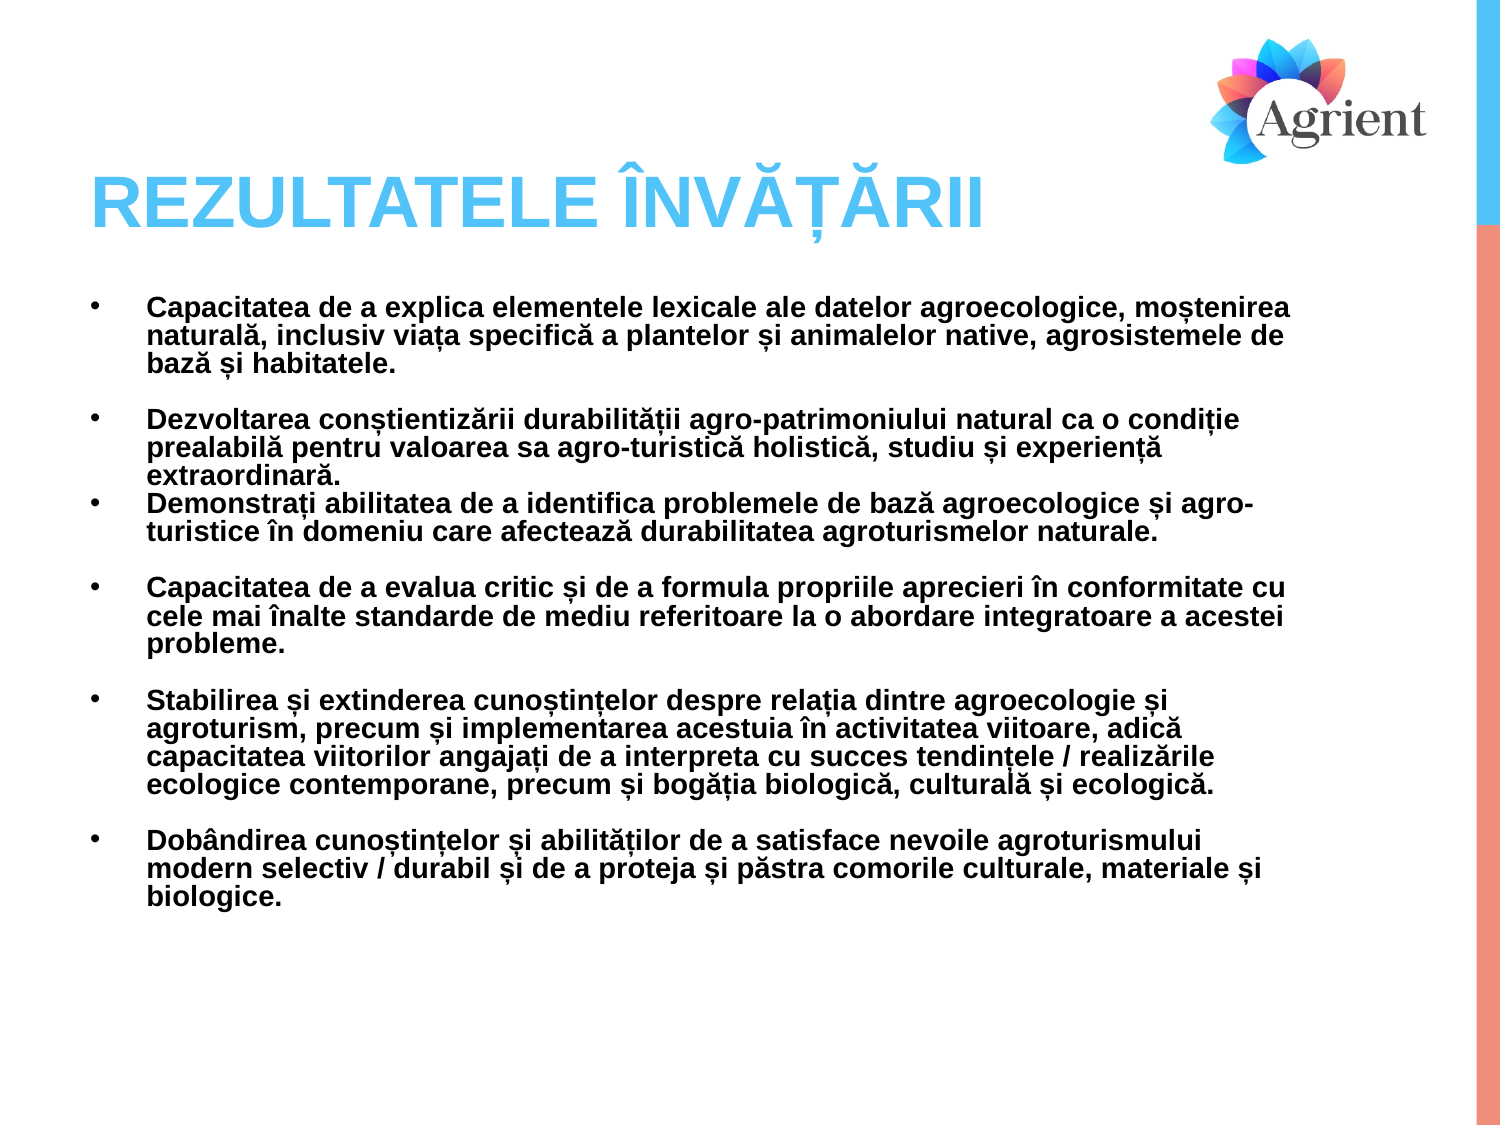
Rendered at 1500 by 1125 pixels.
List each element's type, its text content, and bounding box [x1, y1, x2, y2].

title REZULTATELE ÎNVĂȚĂRII [75, 25, 1025, 250]
picture [1200, 30, 1436, 173]
list Capacitatea de a explica elementele lexicale ale datelor agroecologice, moștenirea naturală, inclusiv viața specifică a plantelor și animalelor native, agrosistemele de bază și habitatele. Dezvoltarea conștientizării durabilității agro-patrimoniului natural ca o condiție prealabilă pentru valoarea sa agro-turistică holistică, studiu și experiență extraordinară. Demonstrați abilitatea de a identifica problemele de bază agroecologice și agro-turistice în domeniu care afectează durabilitatea agroturismelor naturale. Capacitatea de a evalua critic și de a formula propriile aprecieri în conformitate cu cele mai înalte standarde de mediu referitoare la o abordare integratoare a acestei probleme. Stabilirea și extinderea cunoștințelor despre relația dintre agroecologie și agroturism, precum și implementarea acestuia în activitatea viitoare, adică capacitatea viitorilor angajați de a interpreta cu succes tendințele / realizările ecologice contemporane, precum și bogăția biologică, culturală și ecologică. Dobândirea cunoștințelor și abilităților de a satisface nevoile agroturismului modern selectiv / durabil și de a proteja și păstra comorile culturale, materiale și biologice. [75, 287, 1325, 1005]
